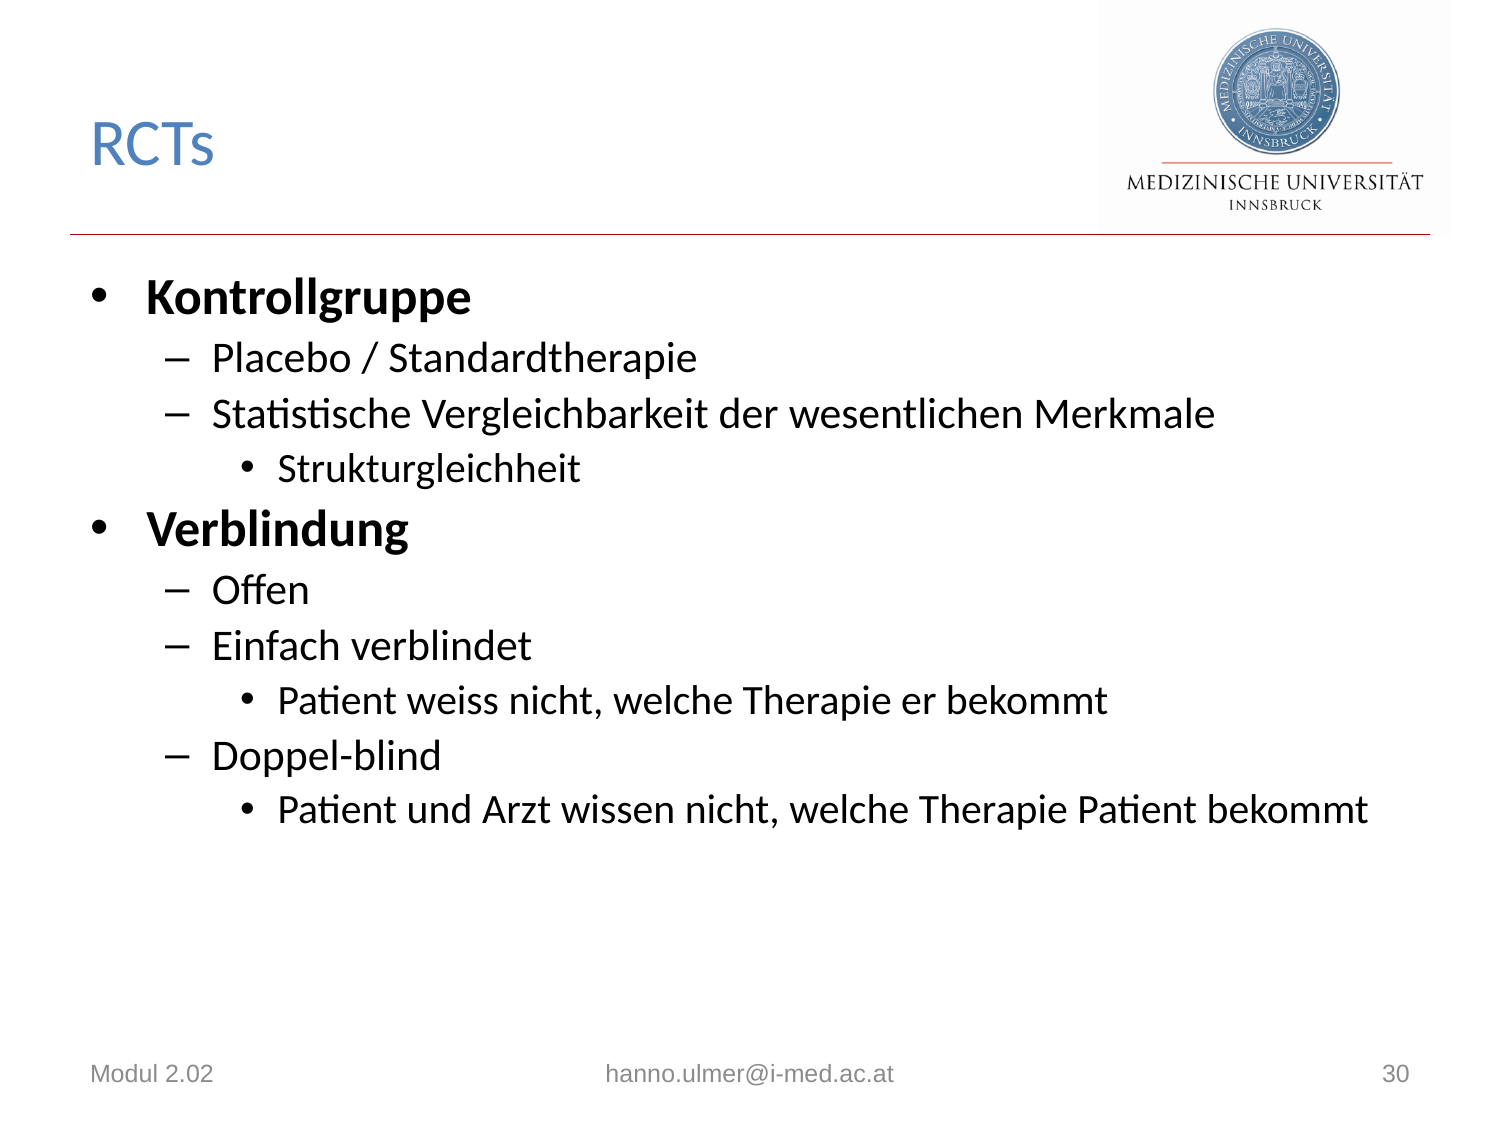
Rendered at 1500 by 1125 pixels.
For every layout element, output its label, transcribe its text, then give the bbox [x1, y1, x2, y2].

title RCTs [75, 45, 1090, 233]
slide_number Modul 2.02 [75, 1042, 425, 1103]
slide_number 30 [1074, 1042, 1425, 1103]
list Kontrollgruppe Placebo / Standardtherapie Statistische Vergleichbarkeit der wesentlichen Merkmale Strukturgleichheit Verblindung Offen Einfach verblindet Patient weiss nicht, welche Therapie er bekommt Doppel-blind Patient und Arzt wissen nicht, welche Therapie Patient bekommt [75, 262, 1425, 1043]
footer hanno.ulmer@i-med.ac.at [512, 1042, 988, 1103]
picture [1098, 0, 1450, 238]
